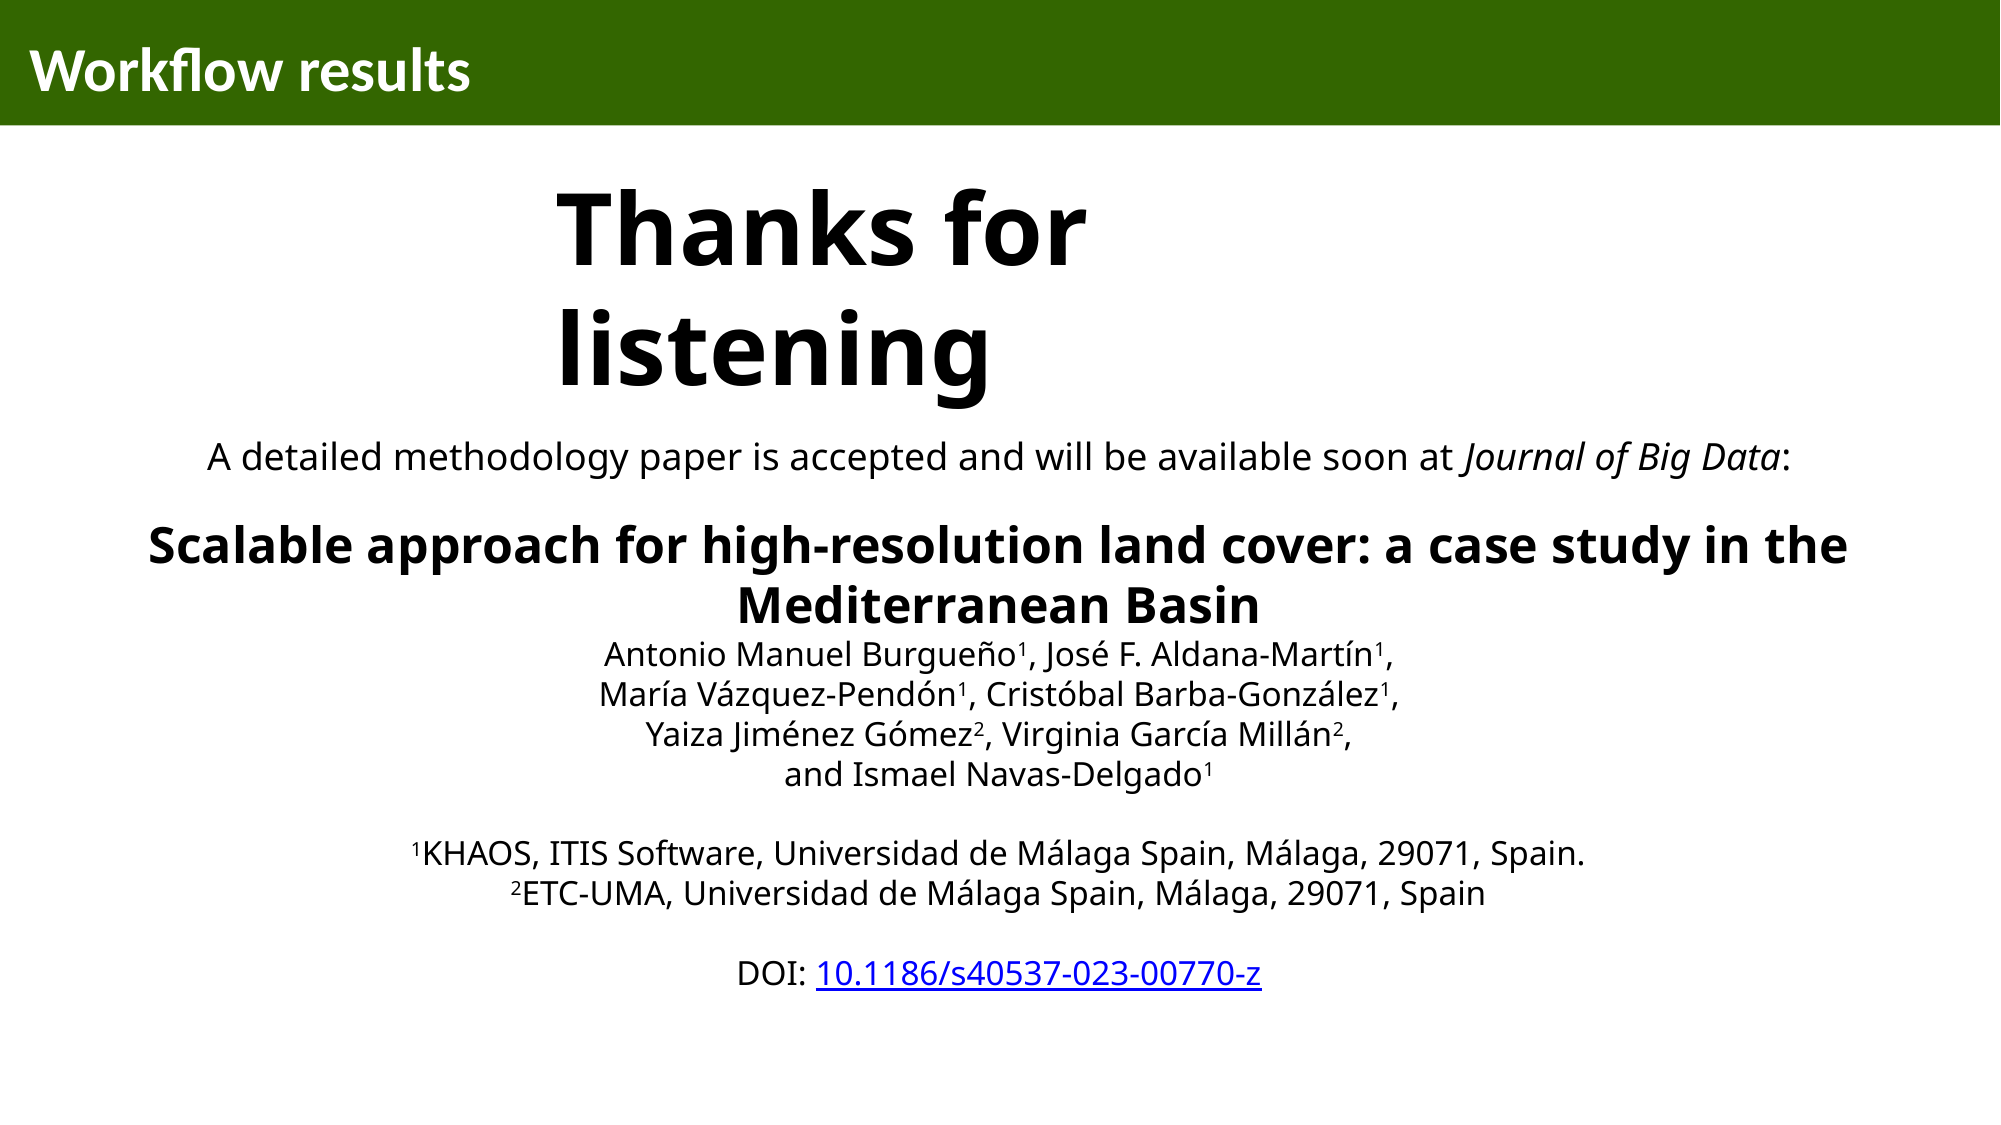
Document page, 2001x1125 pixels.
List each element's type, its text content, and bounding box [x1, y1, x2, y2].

text_box [0, 0, 2000, 127]
text_box Workflow results [0, 0, 1542, 104]
text_box Thanks for listening [540, 157, 1460, 413]
text_box A detailed methodology paper is accepted and will be available soon at Journal of Big Data: Scalable approach for high-resolution land cover: a case study in the Mediterranean Basin Antonio Manuel Burgueño1, José F. Aldana-Martín1, María Vázquez-Pendón1, Cristóbal Barba-González1, Yaiza Jiménez Gómez2, Virginia García Millán2, and Ismael Navas-Delgado1 1KHAOS, ITIS Software, Universidad de Málaga Spain, Málaga, 29071, Spain. 2ETC-UMA, Universidad de Málaga Spain, Málaga, 29071, Spain DOI: 10.1186/s40537-023-00770-z [82, 425, 1917, 1006]
